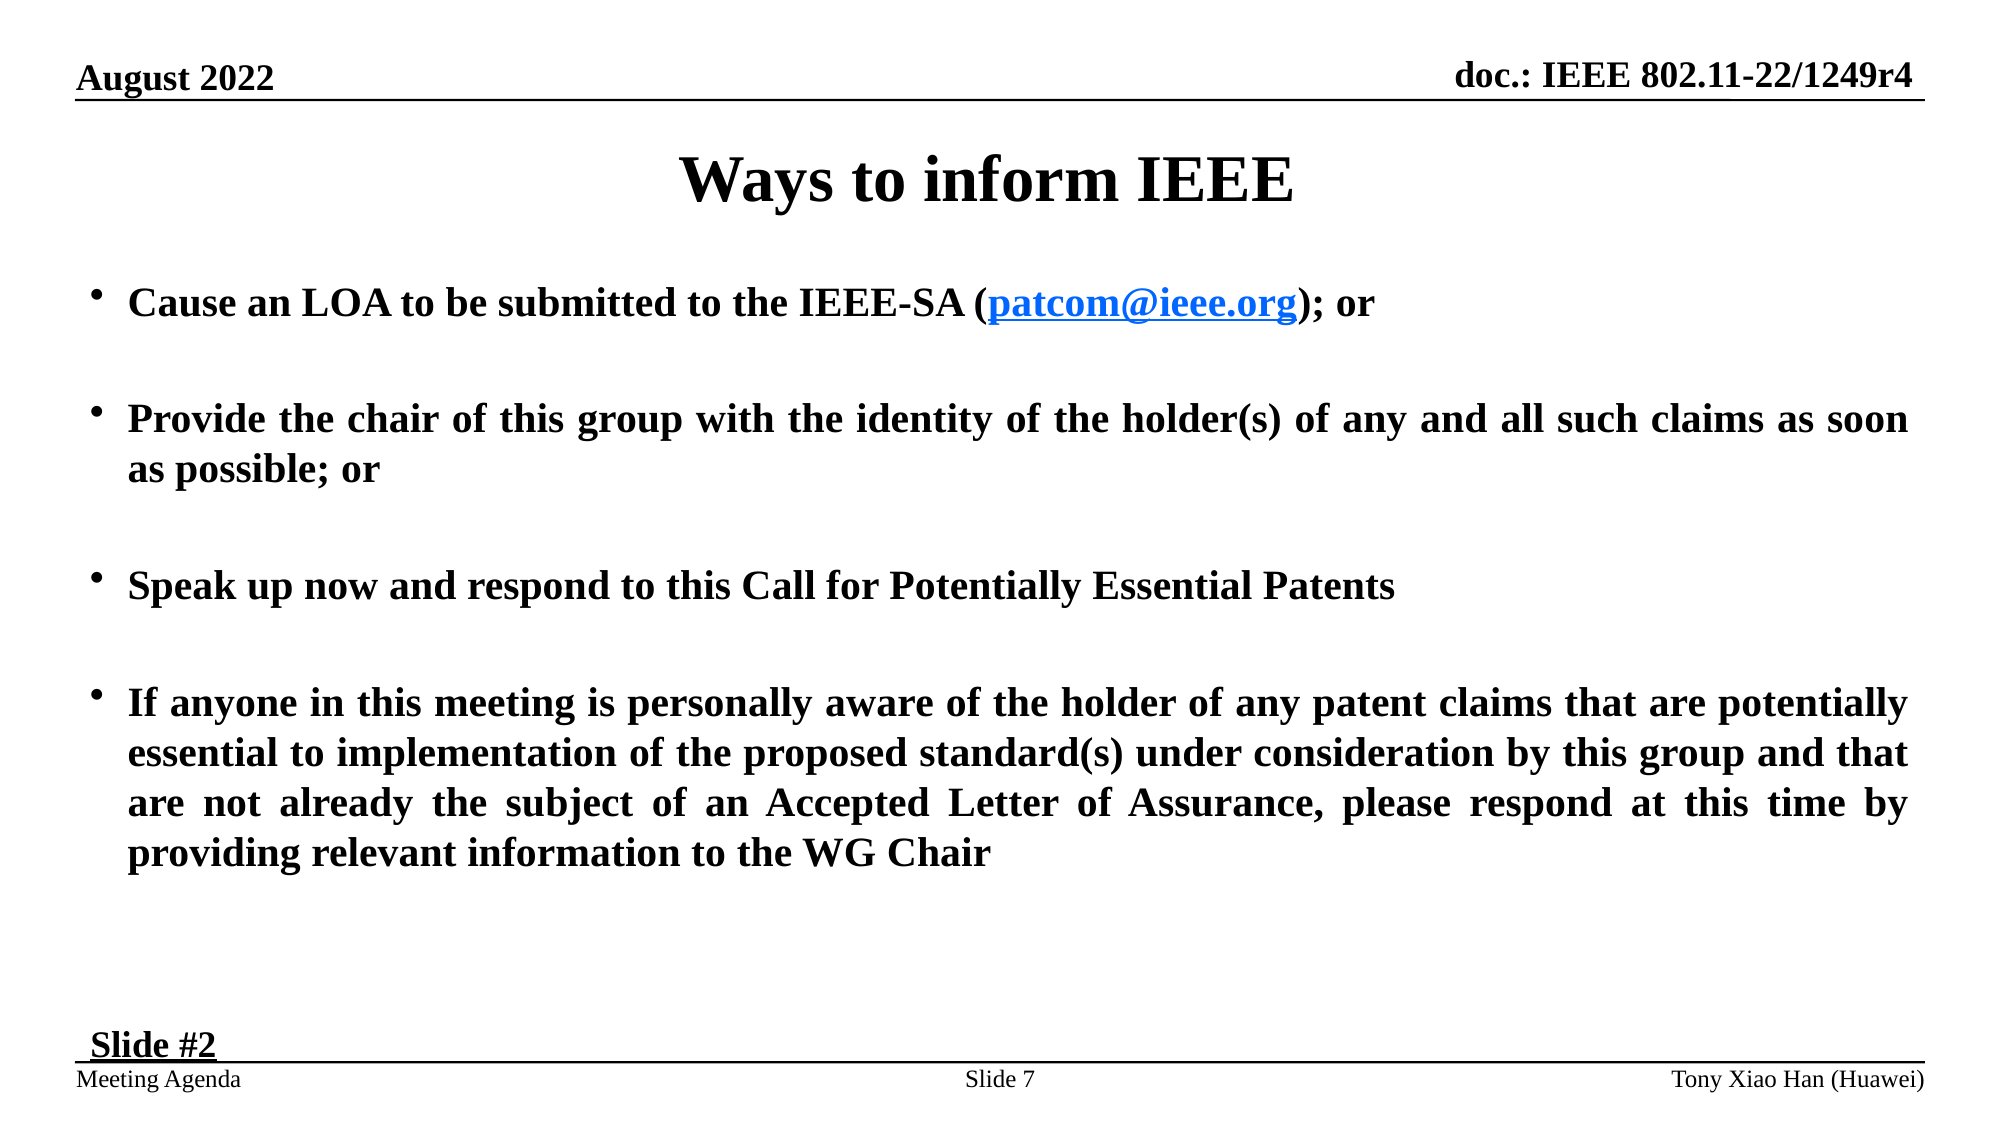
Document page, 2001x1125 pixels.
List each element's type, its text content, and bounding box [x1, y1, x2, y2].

text_box [337, 37, 1688, 163]
text_box Cause an LOA to be submitted to the IEEE-SA (patcom@ieee.org); or Provide the chair of this group with the identity of the holder(s) of any and all such claims as soon as possible; or Speak up now and respond to this Call for Potentially Essential Patents If anyone in this meeting is personally aware of the holder of any patent claims that are potentially essential to implementation of the proposed standard(s) under consideration by this group and that are not already the subject of an Accepted Letter of Assurance, please respond at this time by providing relevant information to the WG Chair [75, 246, 1925, 938]
text_box Ways to inform IEEE [337, 87, 1638, 263]
text_box Slide #2 [75, 1012, 232, 1073]
